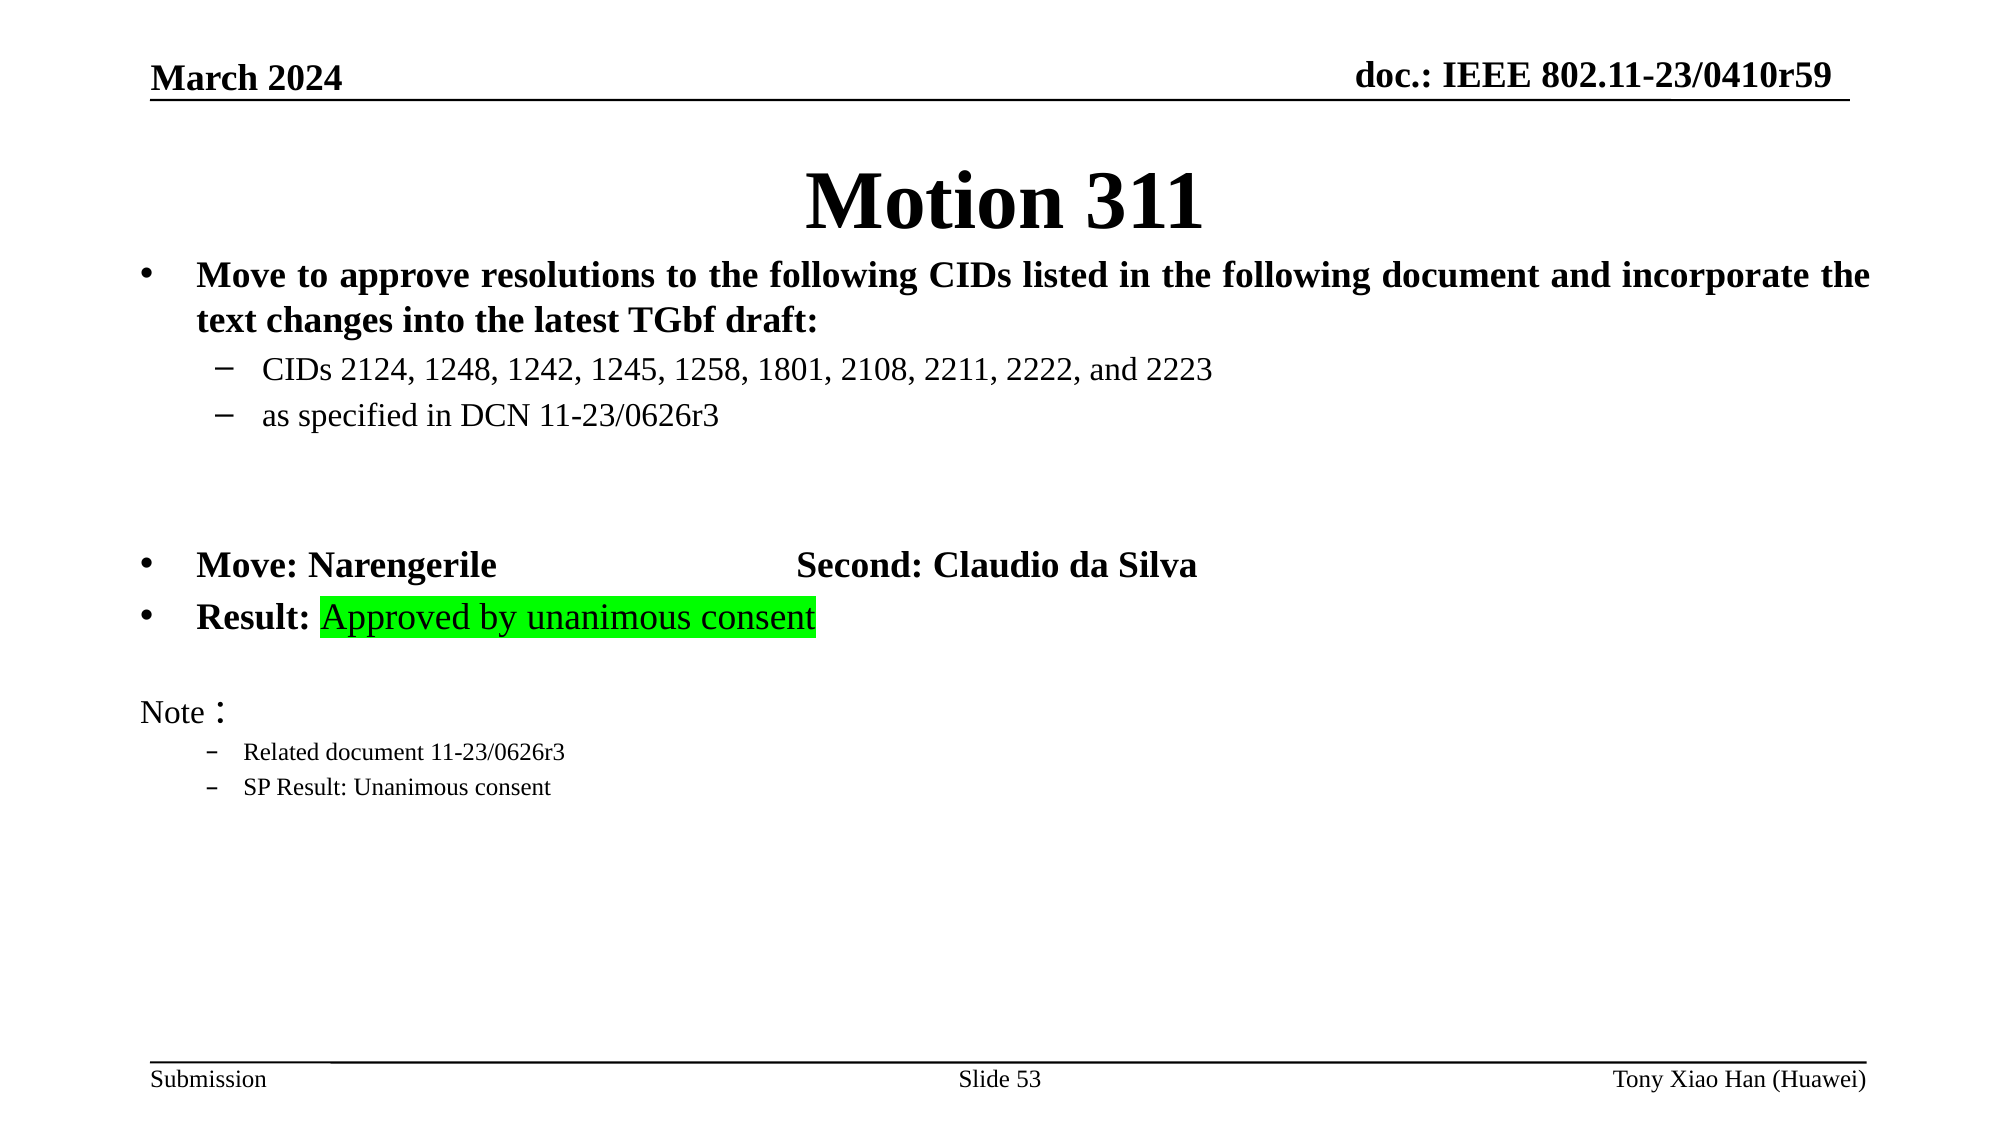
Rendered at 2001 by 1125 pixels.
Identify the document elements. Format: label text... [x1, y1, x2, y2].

text_box Move to approve resolutions to the following CIDs listed in the following document and incorporate the text changes into the latest TGbf draft: CIDs 2124, 1248, 1242, 1245, 1258, 1801, 2108, 2211, 2222, and 2223 as specified in DCN 11-23/0626r3 Move: Narengerile Second: Claudio da Silva Result: Approved by unanimous consent Note： Related document 11-23/0626r3 SP Result: Unanimous consent [125, 212, 1888, 900]
text_box Motion 311 [368, 137, 1644, 212]
